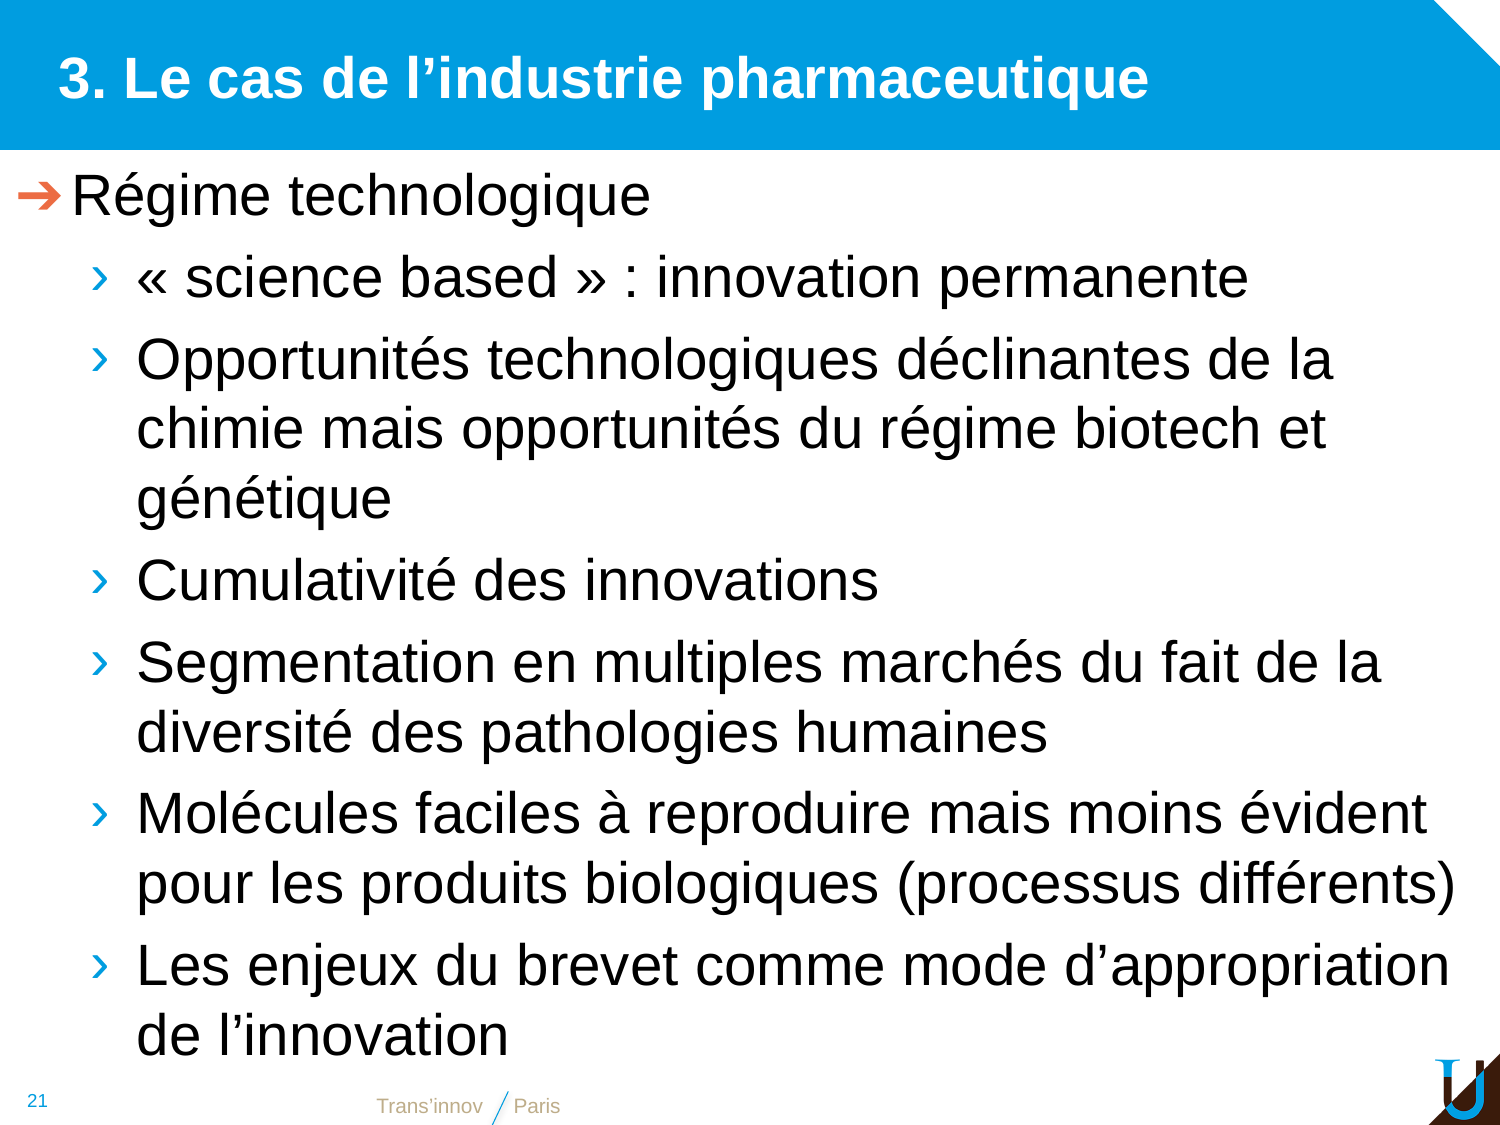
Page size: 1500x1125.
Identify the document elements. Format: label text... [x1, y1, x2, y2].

title 3. Le cas de l’industrie pharmaceutique [0, 0, 1425, 149]
slide_number 21 [0, 1074, 75, 1125]
list Régime technologique « science based » : innovation permanente Opportunités technologiques déclinantes de la chimie mais opportunités du régime biotech et génétique Cumulativité des innovations Segmentation en multiples marchés du fait de la diversité des pathologies humaines Molécules faciles à reproduire mais moins évident pour les produits biologiques (processus différents) Les enjeux du brevet comme mode d’appropriation de l’innovation [0, 149, 1500, 1075]
footer Paris [498, 1091, 1362, 1125]
picture [1425, 1075, 1500, 1125]
slide_number Trans’innov [147, 1091, 498, 1125]
